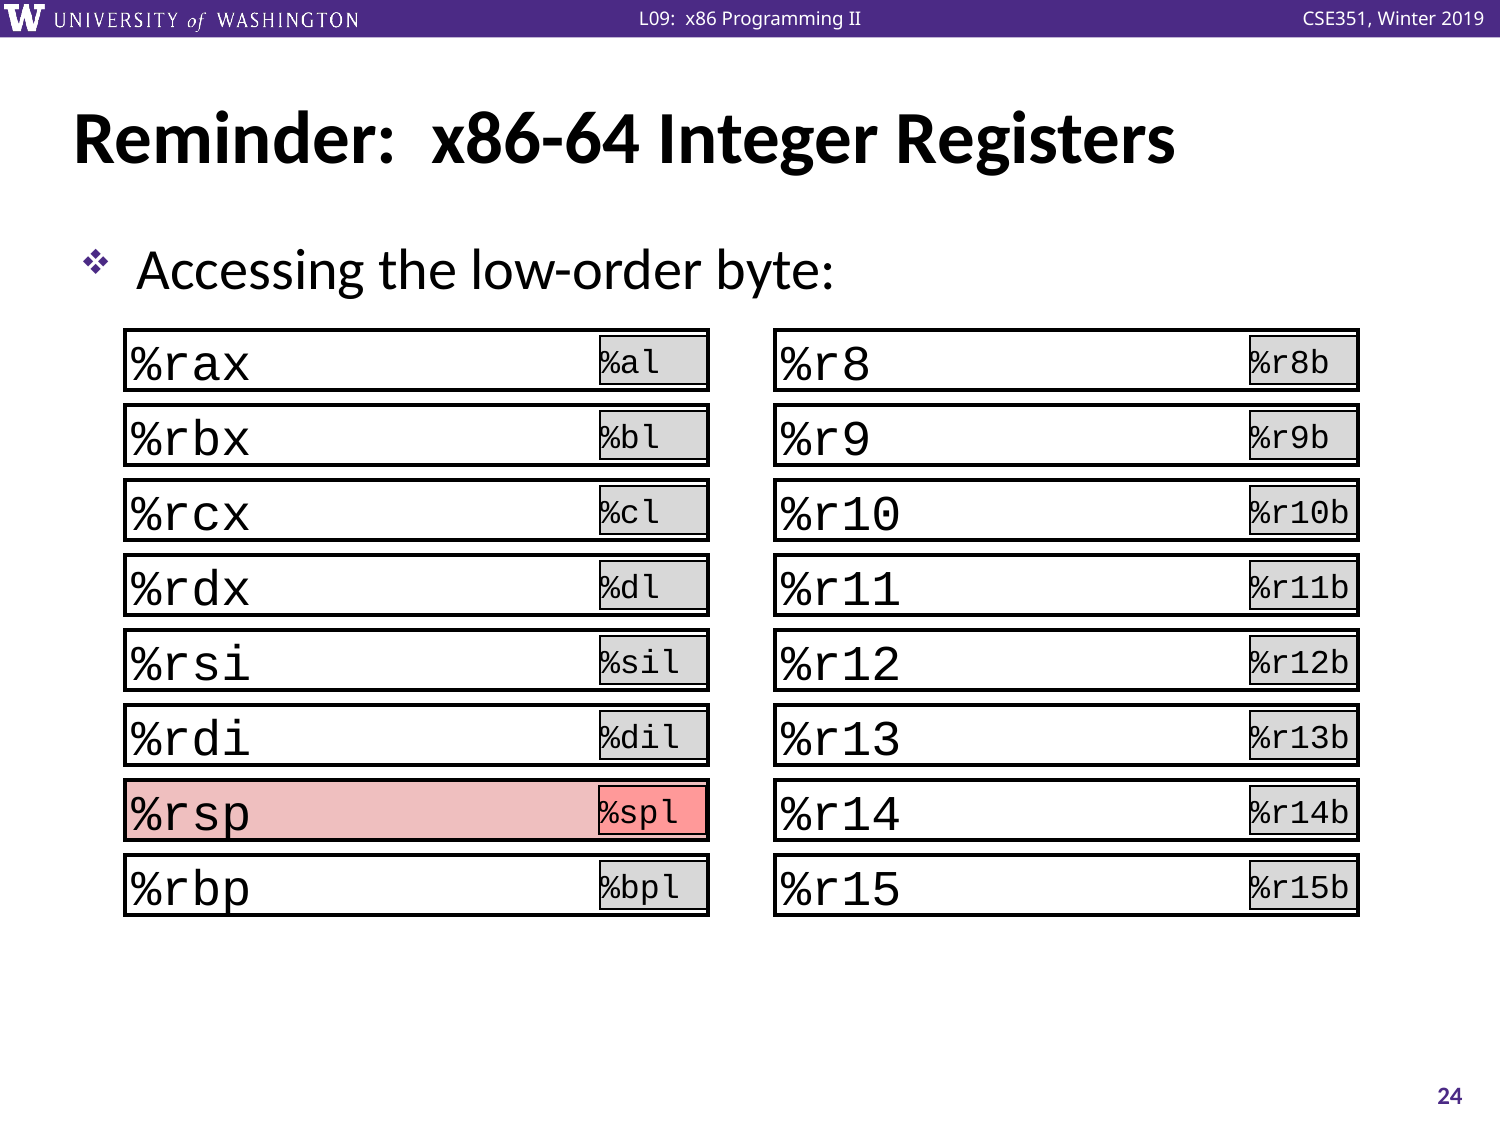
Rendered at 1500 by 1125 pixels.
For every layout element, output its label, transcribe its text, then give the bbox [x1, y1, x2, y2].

title Reminder: x86-64 Integer Registers [58, 71, 1438, 197]
list Accessing the low-order byte: [64, 223, 1438, 1040]
picture [4, 4, 358, 32]
slide_number 24 [1400, 1065, 1500, 1125]
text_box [124, 329, 1359, 916]
